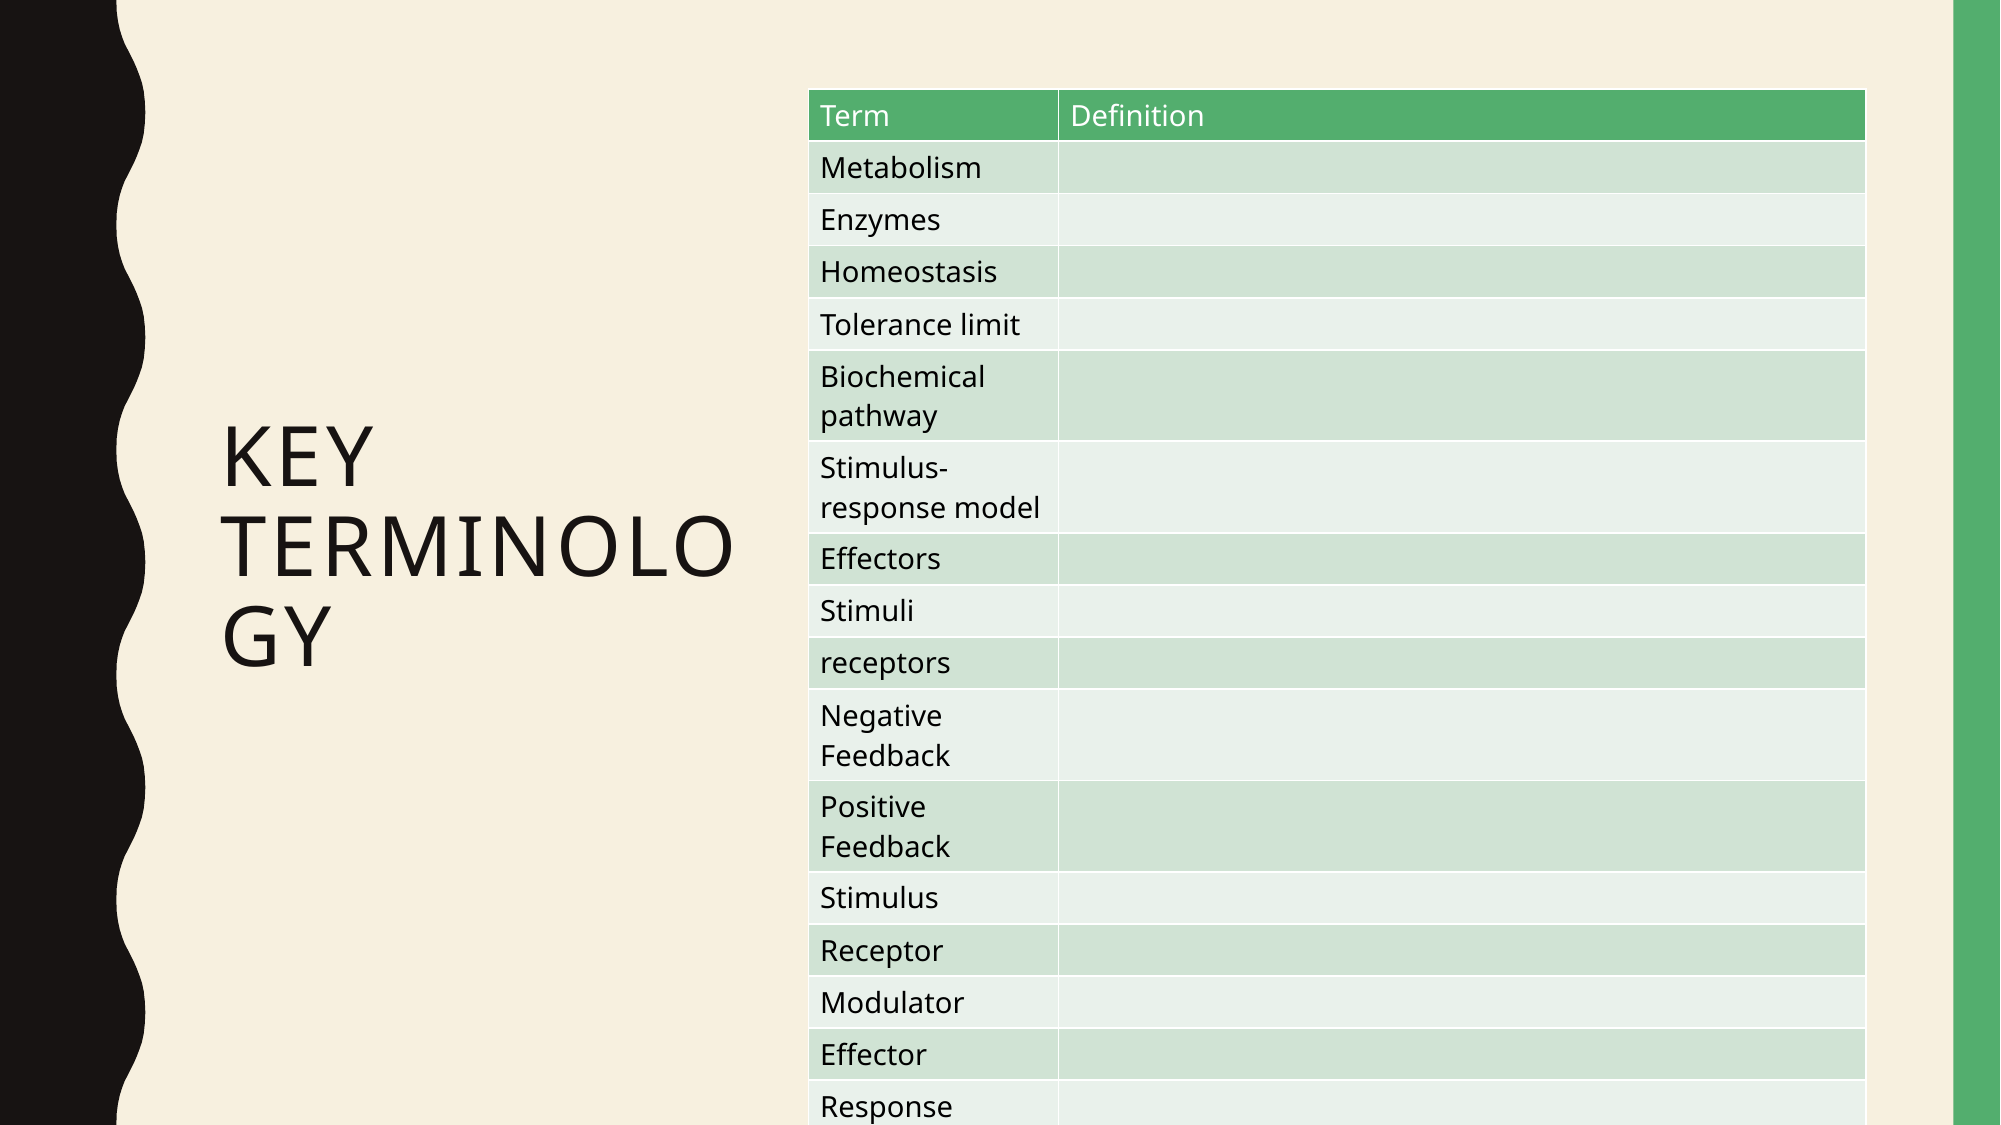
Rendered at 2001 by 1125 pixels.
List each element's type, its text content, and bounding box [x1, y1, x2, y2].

table_cell Negative Feedback [809, 690, 1058, 780]
table_cell Homeostasis [809, 246, 1058, 297]
table_cell [1059, 638, 1865, 688]
table_cell [1059, 442, 1865, 532]
table_cell [1059, 194, 1865, 245]
table_cell Biochemical pathway [809, 351, 1058, 440]
table_cell [1059, 977, 1865, 1027]
table_cell Stimulus [809, 873, 1058, 923]
table_cell [1059, 534, 1865, 584]
title Key terminology [205, 105, 761, 994]
table_cell Stimulus-response model [809, 442, 1058, 532]
table_cell Effector [809, 1029, 1058, 1079]
table_cell [1059, 925, 1865, 975]
table_cell Stimuli [809, 586, 1058, 636]
table_cell Modulator [809, 977, 1058, 1027]
table_header Term [809, 90, 1058, 140]
table_cell Metabolism [809, 142, 1058, 193]
table_cell [1059, 142, 1865, 193]
table_cell [1059, 299, 1865, 349]
table_cell [1059, 246, 1865, 297]
table_cell Enzymes [809, 194, 1058, 245]
table_cell [1059, 1029, 1865, 1079]
table_cell [1059, 586, 1865, 636]
table_cell [1059, 1081, 1865, 1125]
table_cell Receptor [809, 925, 1058, 975]
table_cell [1059, 873, 1865, 923]
table_cell receptors [809, 638, 1058, 688]
table_cell Tolerance limit [809, 299, 1058, 349]
table_cell [1059, 351, 1865, 440]
table_cell Response [809, 1081, 1058, 1125]
table_header Definition [1059, 90, 1865, 140]
table_cell [1059, 690, 1865, 780]
table_cell Positive Feedback [809, 781, 1058, 871]
table_cell Effectors [809, 534, 1058, 584]
table_cell [1059, 781, 1865, 871]
